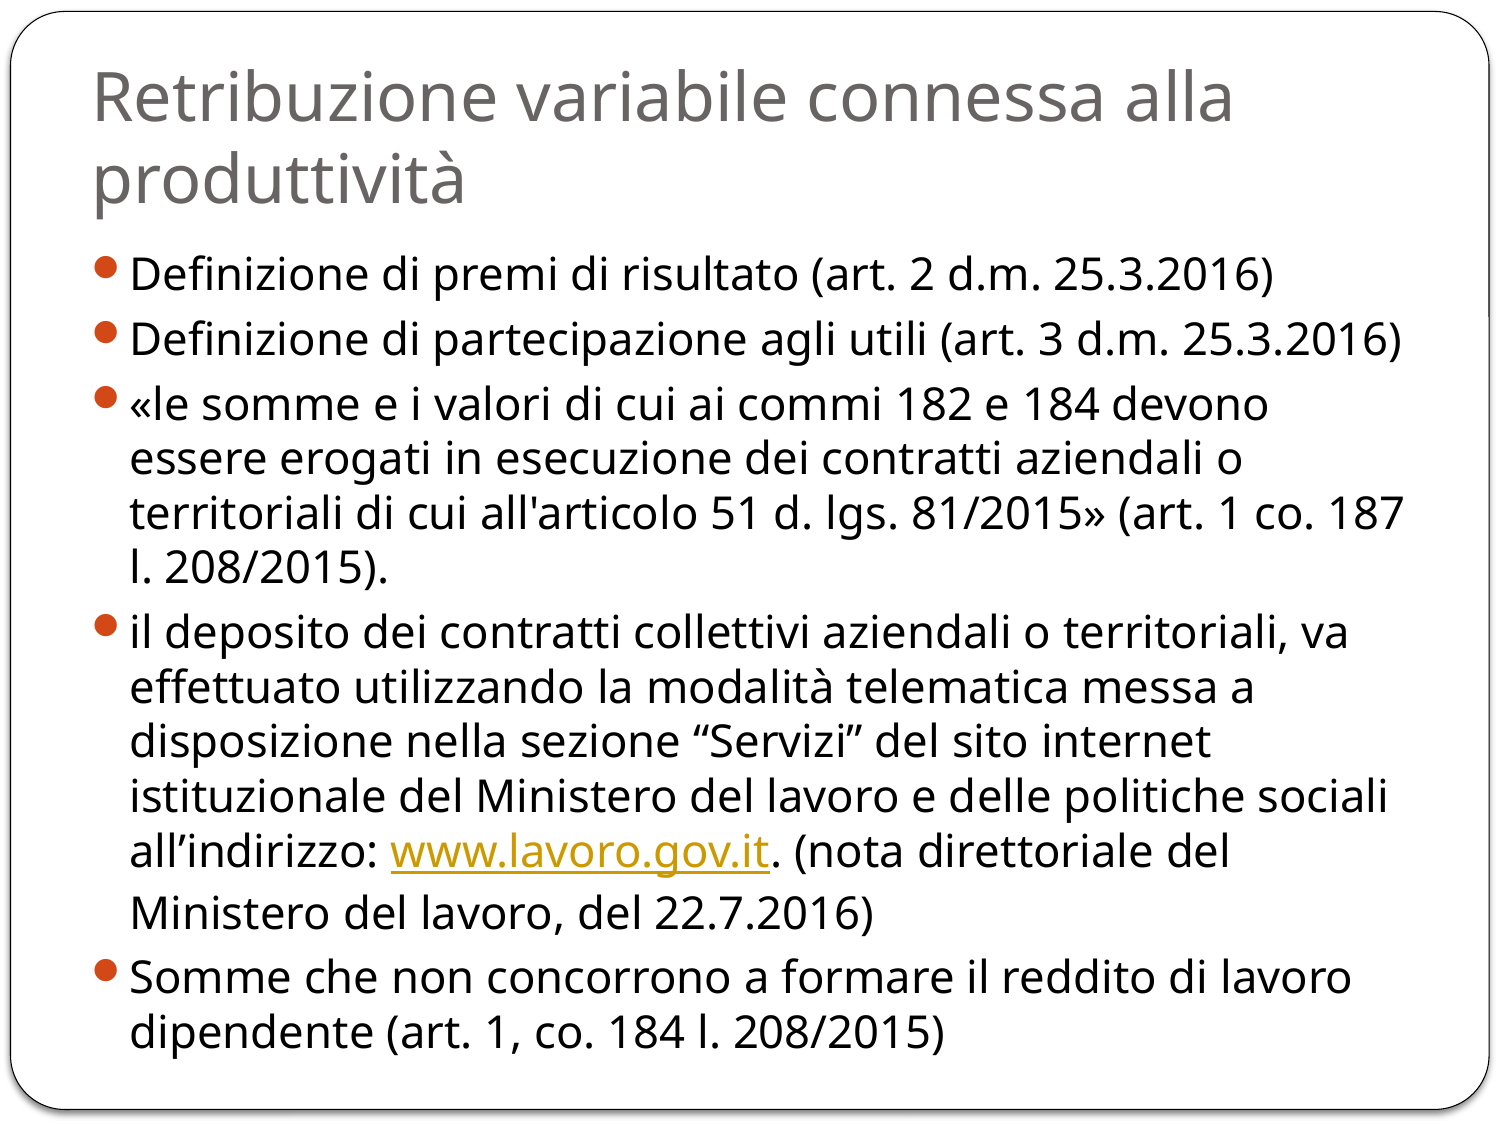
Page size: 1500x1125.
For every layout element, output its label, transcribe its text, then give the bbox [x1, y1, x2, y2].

title Retribuzione variabile connessa alla produttività [76, 45, 1447, 233]
list Definizione di premi di risultato (art. 2 d.m. 25.3.2016) Definizione di partecipazione agli utili (art. 3 d.m. 25.3.2016) «le somme e i valori di cui ai commi 182 e 184 devono essere erogati in esecuzione dei contratti aziendali o territoriali di cui all'articolo 51 d. lgs. 81/2015» (art. 1 co. 187 l. 208/2015). il deposito dei contratti collettivi aziendali o territoriali, va effettuato utilizzando la modalità telematica messa a disposizione nella sezione “Servizi” del sito internet istituzionale del Ministero del lavoro e delle politiche sociali all’indirizzo: www.lavoro.gov.it. (nota direttoriale del Ministero del lavoro, del 22.7.2016) Somme che non concorrono a formare il reddito di lavoro dipendente (art. 1, co. 184 l. 208/2015) [76, 237, 1425, 1094]
